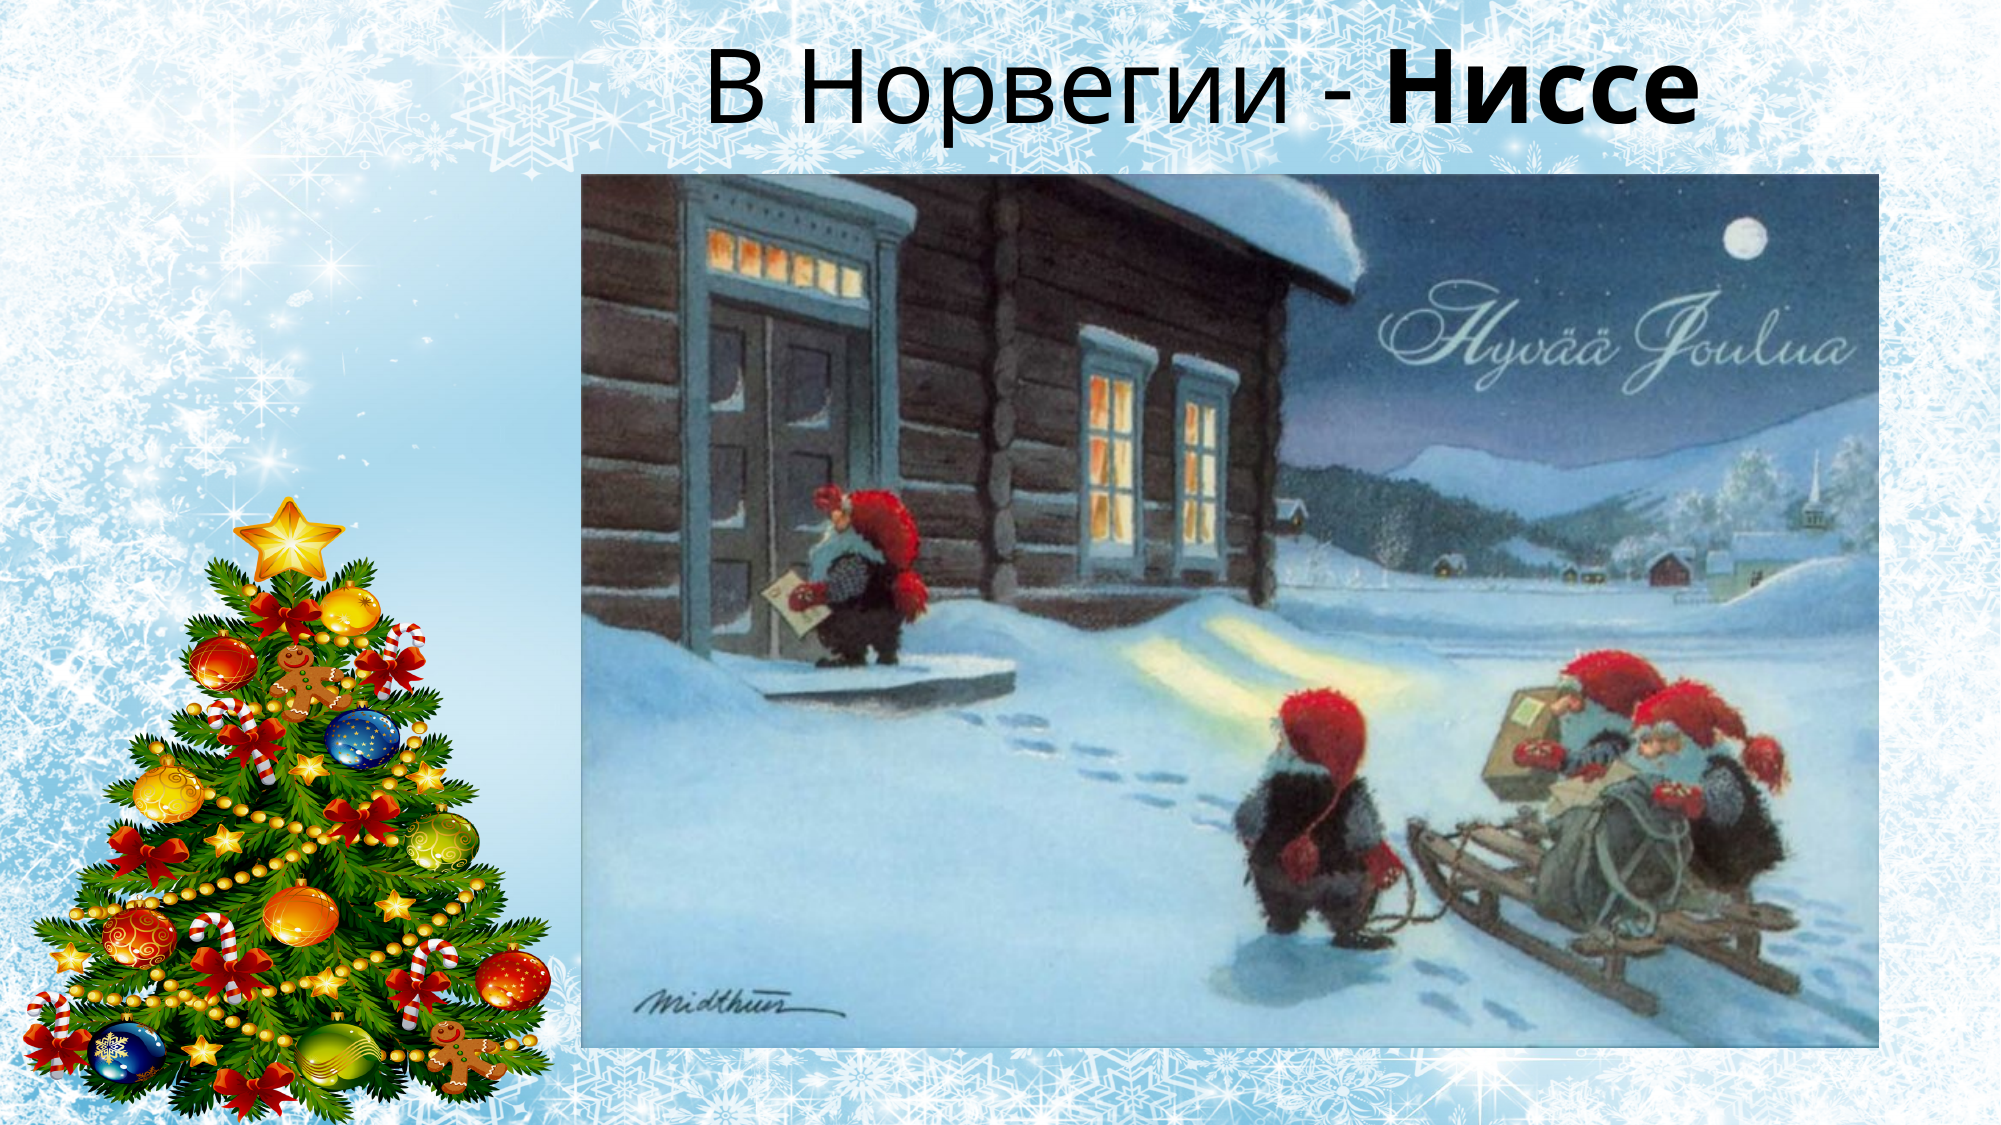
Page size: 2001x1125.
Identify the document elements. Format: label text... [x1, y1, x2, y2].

picture [0, 0, 2001, 1125]
title В Норвегии - Ниссе [249, 0, 1750, 154]
